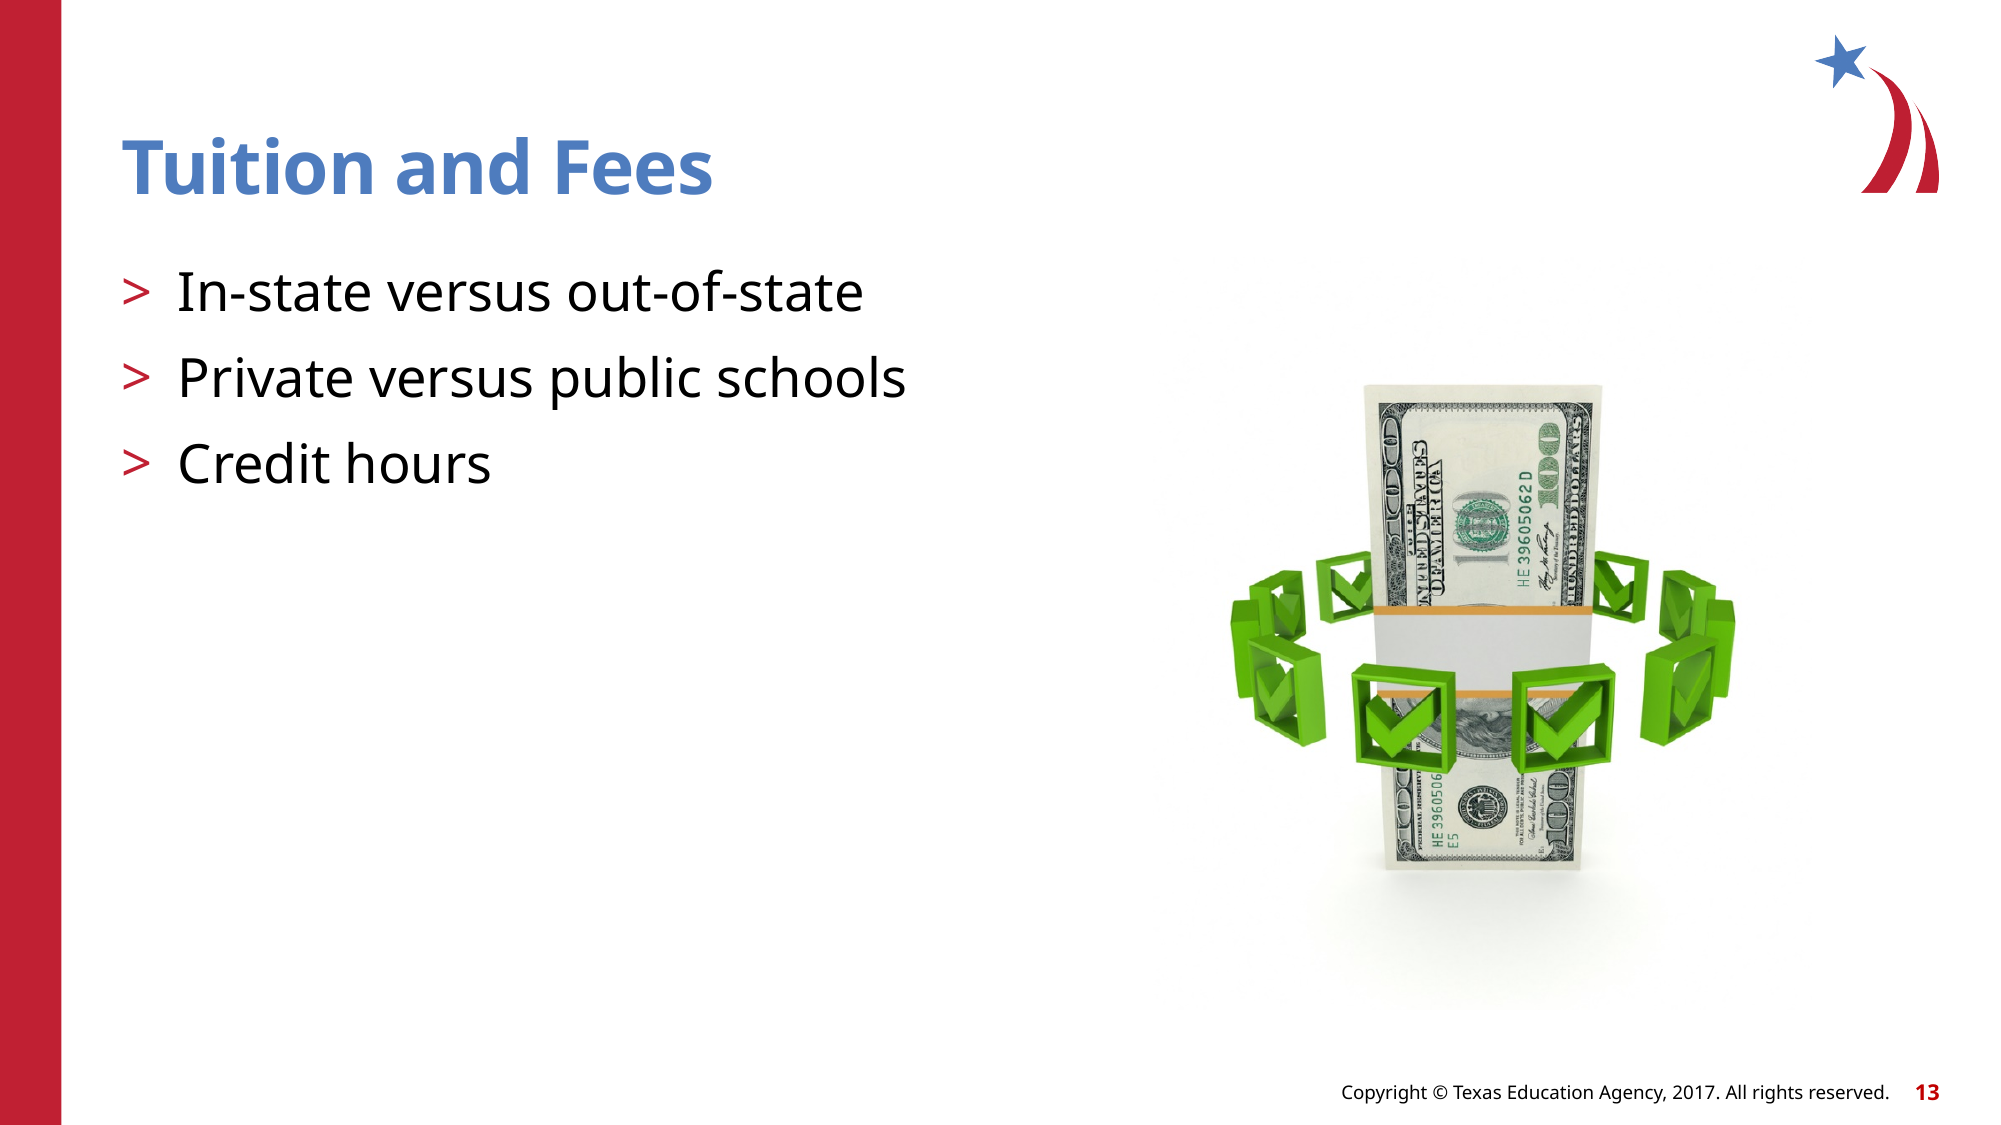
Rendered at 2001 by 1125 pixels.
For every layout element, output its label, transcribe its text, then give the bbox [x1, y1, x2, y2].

picture [1153, 257, 1812, 1010]
picture [1814, 34, 1939, 193]
title Tuition and Fees [121, 66, 1772, 211]
list In-state versus out-of-state Private versus public schools Credit hours [121, 257, 1000, 515]
